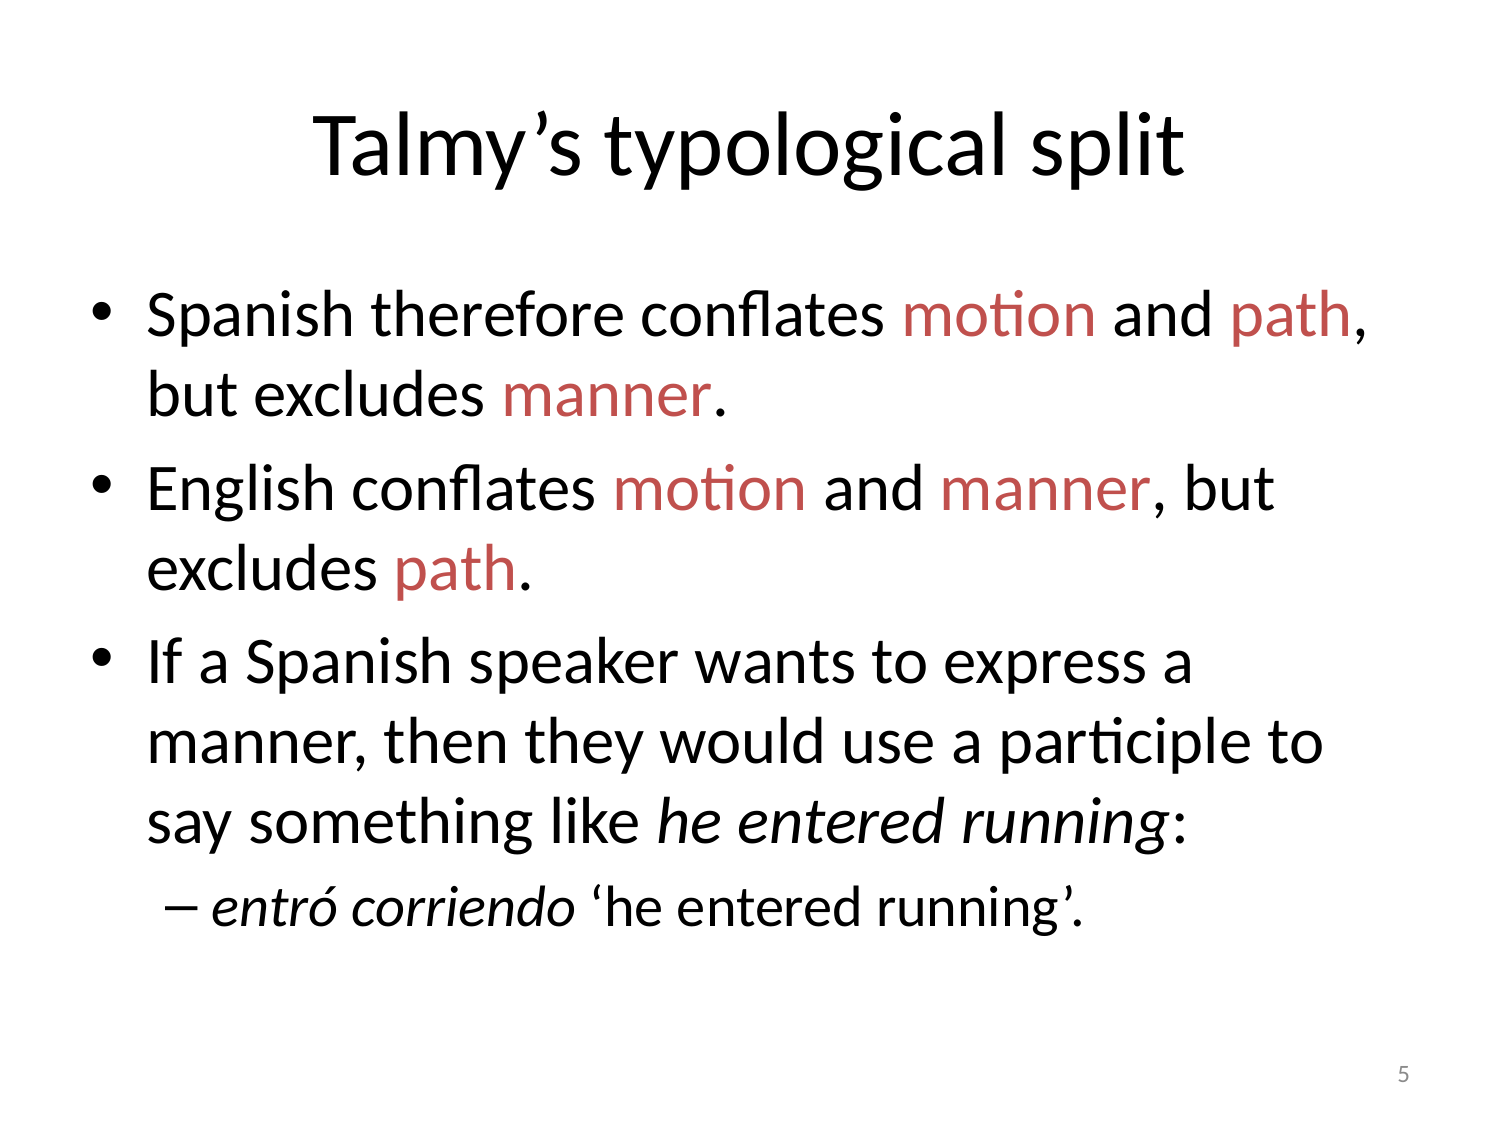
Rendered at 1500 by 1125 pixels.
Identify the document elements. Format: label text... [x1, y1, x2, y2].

list Spanish therefore conflates motion and path, but excludes manner. English conflates motion and manner, but excludes path. If a Spanish speaker wants to express a manner, then they would use a participle to say something like he entered running: entró corriendo ‘he entered running’. [75, 262, 1425, 1005]
slide_number 5 [1074, 1042, 1425, 1103]
title Talmy’s typological split [75, 45, 1425, 233]
